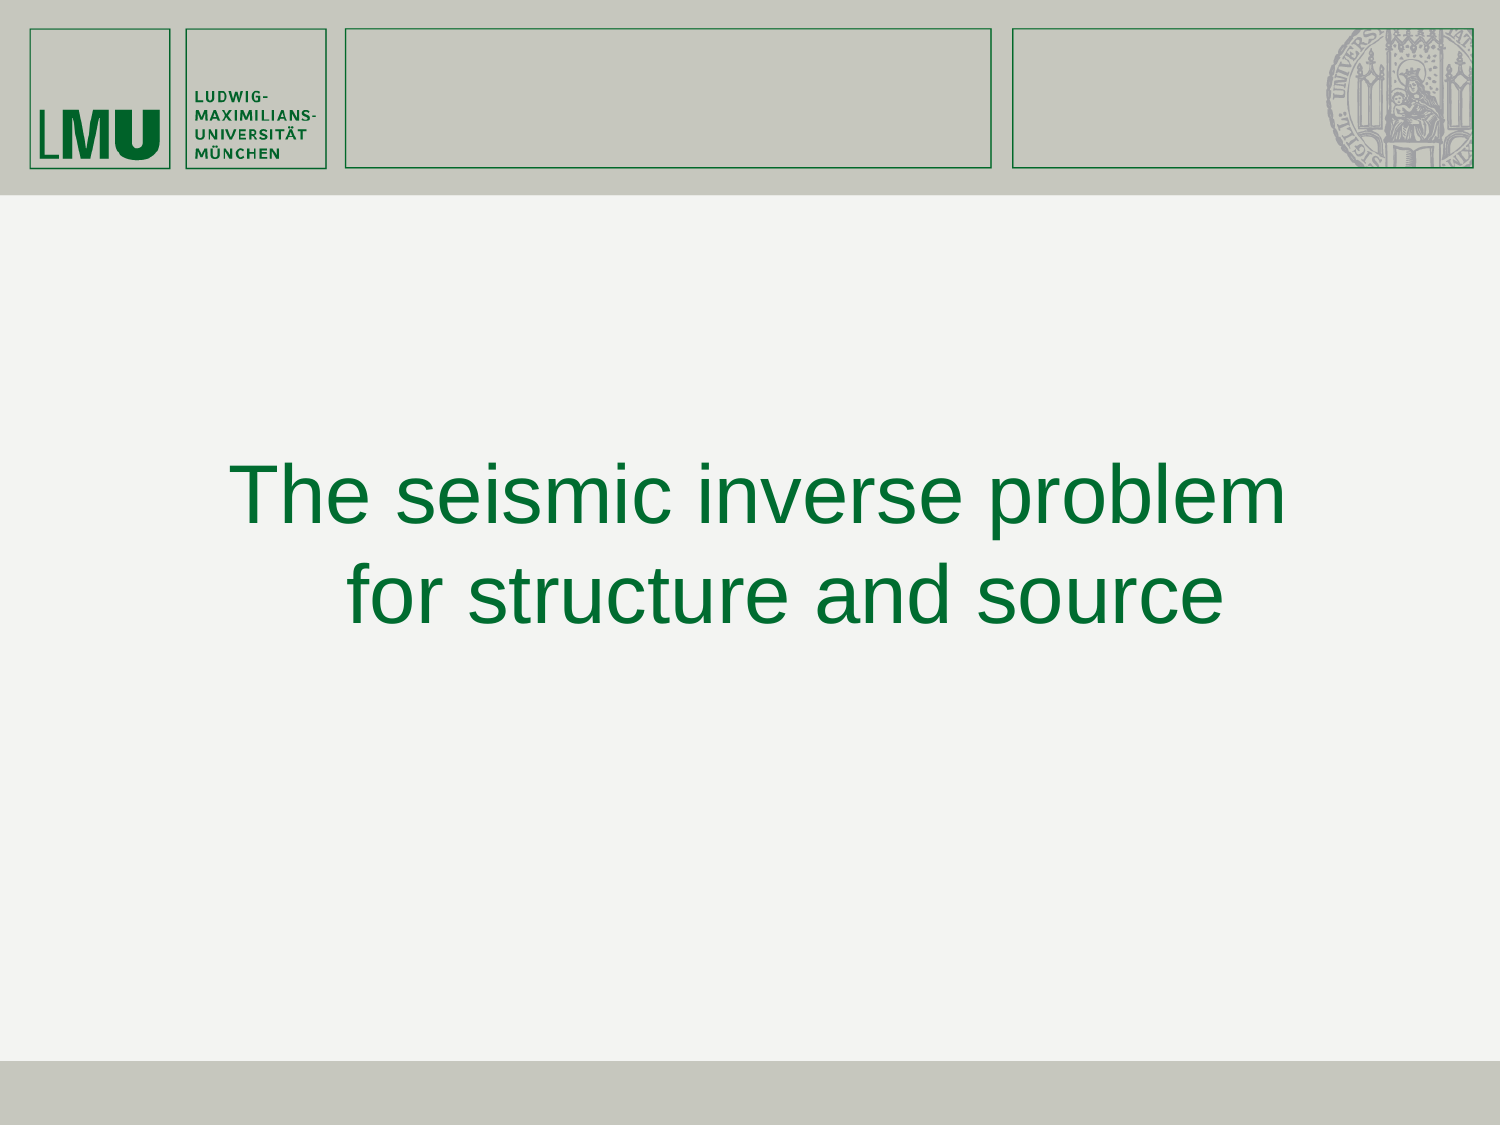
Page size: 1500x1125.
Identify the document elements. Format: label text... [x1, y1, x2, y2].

picture [0, 0, 1500, 1125]
list The seismic inverse problem for structure and source [194, 432, 1323, 941]
